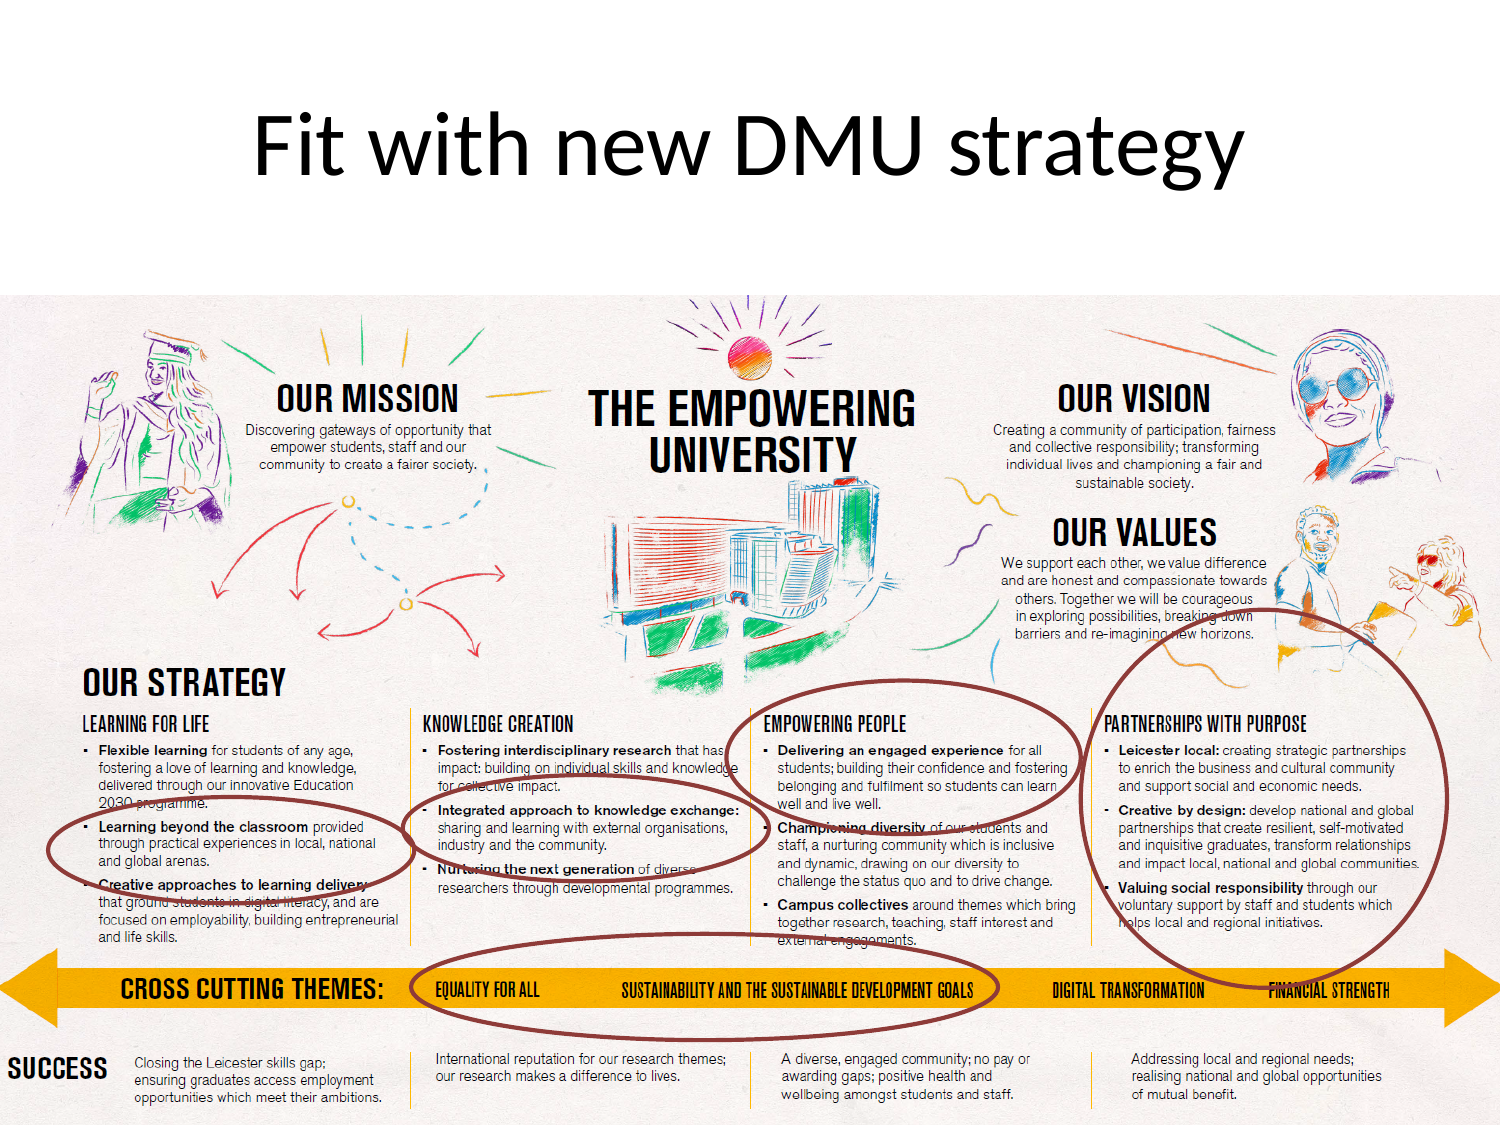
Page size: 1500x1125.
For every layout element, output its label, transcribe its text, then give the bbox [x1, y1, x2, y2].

title Fit with new DMU strategy [75, 45, 1425, 233]
picture [0, 0, 1500, 1125]
